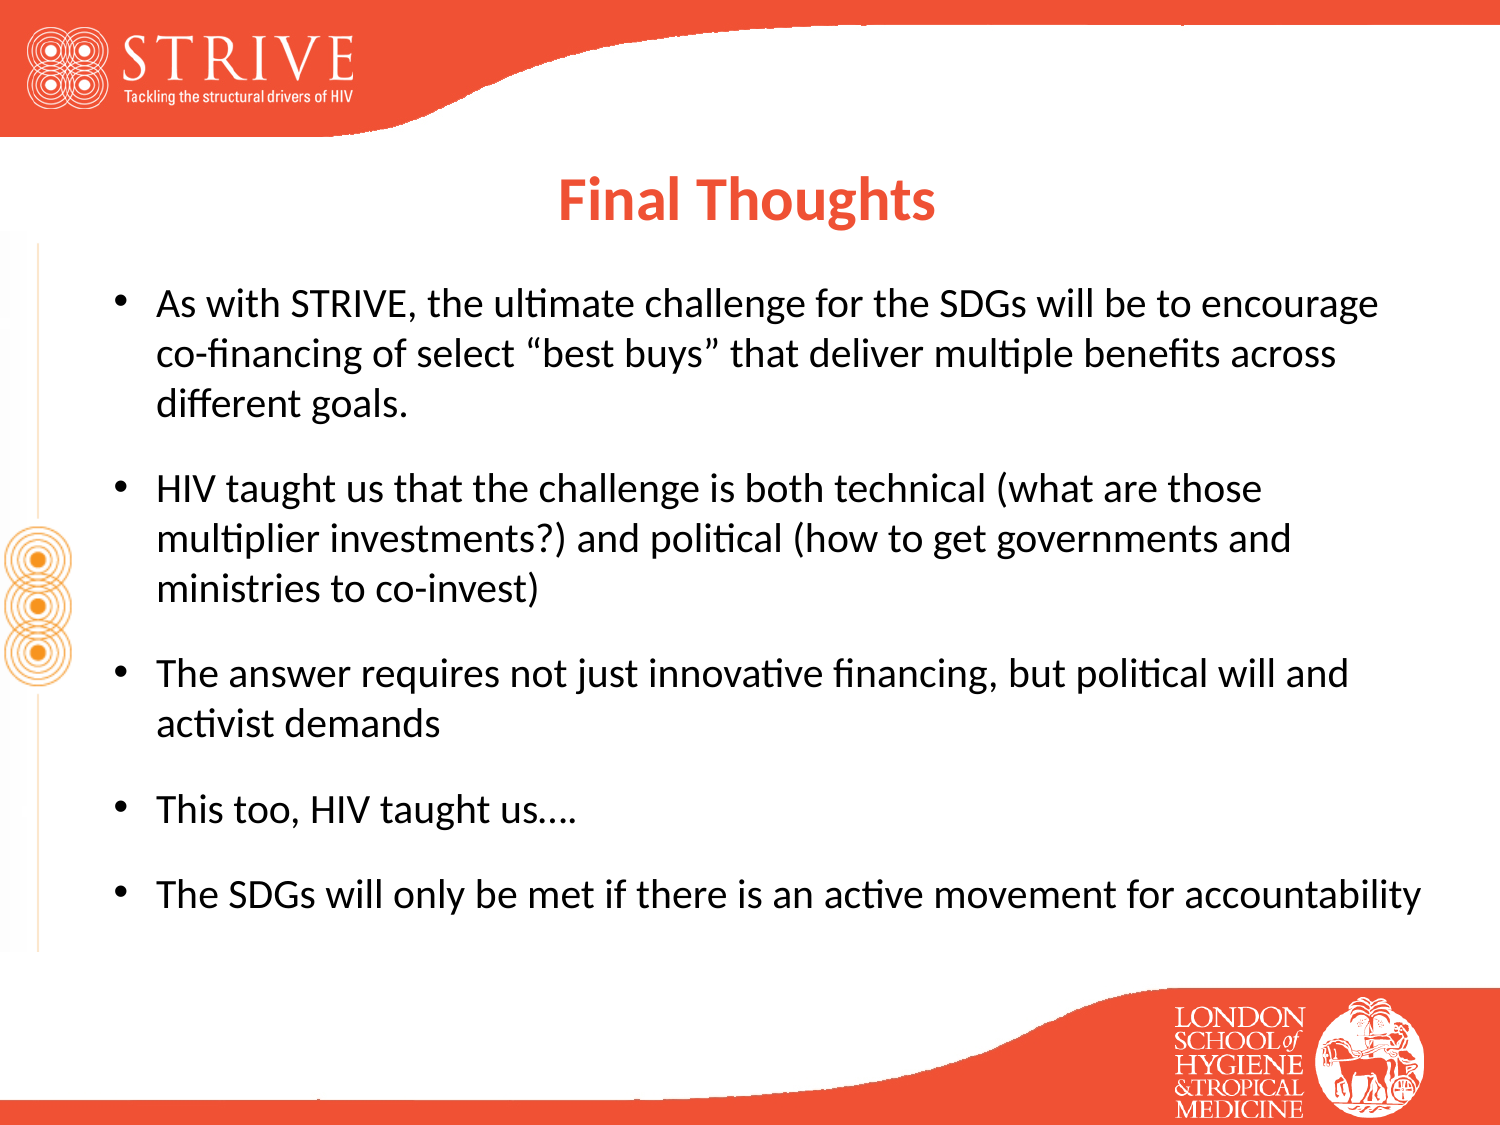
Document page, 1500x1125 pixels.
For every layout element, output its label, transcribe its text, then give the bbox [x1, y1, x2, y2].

list As with STRIVE, the ultimate challenge for the SDGs will be to encourage co-financing of select “best buys” that deliver multiple benefits across different goals. HIV taught us that the challenge is both technical (what are those multiplier investments?) and political (how to get governments and ministries to co-invest) The answer requires not just innovative financing, but political will and activist demands This too, HIV taught us…. The SDGs will only be met if there is an active movement for accountability [98, 268, 1449, 1036]
title Final Thoughts [73, 107, 1423, 284]
picture [0, 231, 1500, 1125]
picture [0, 0, 1500, 173]
